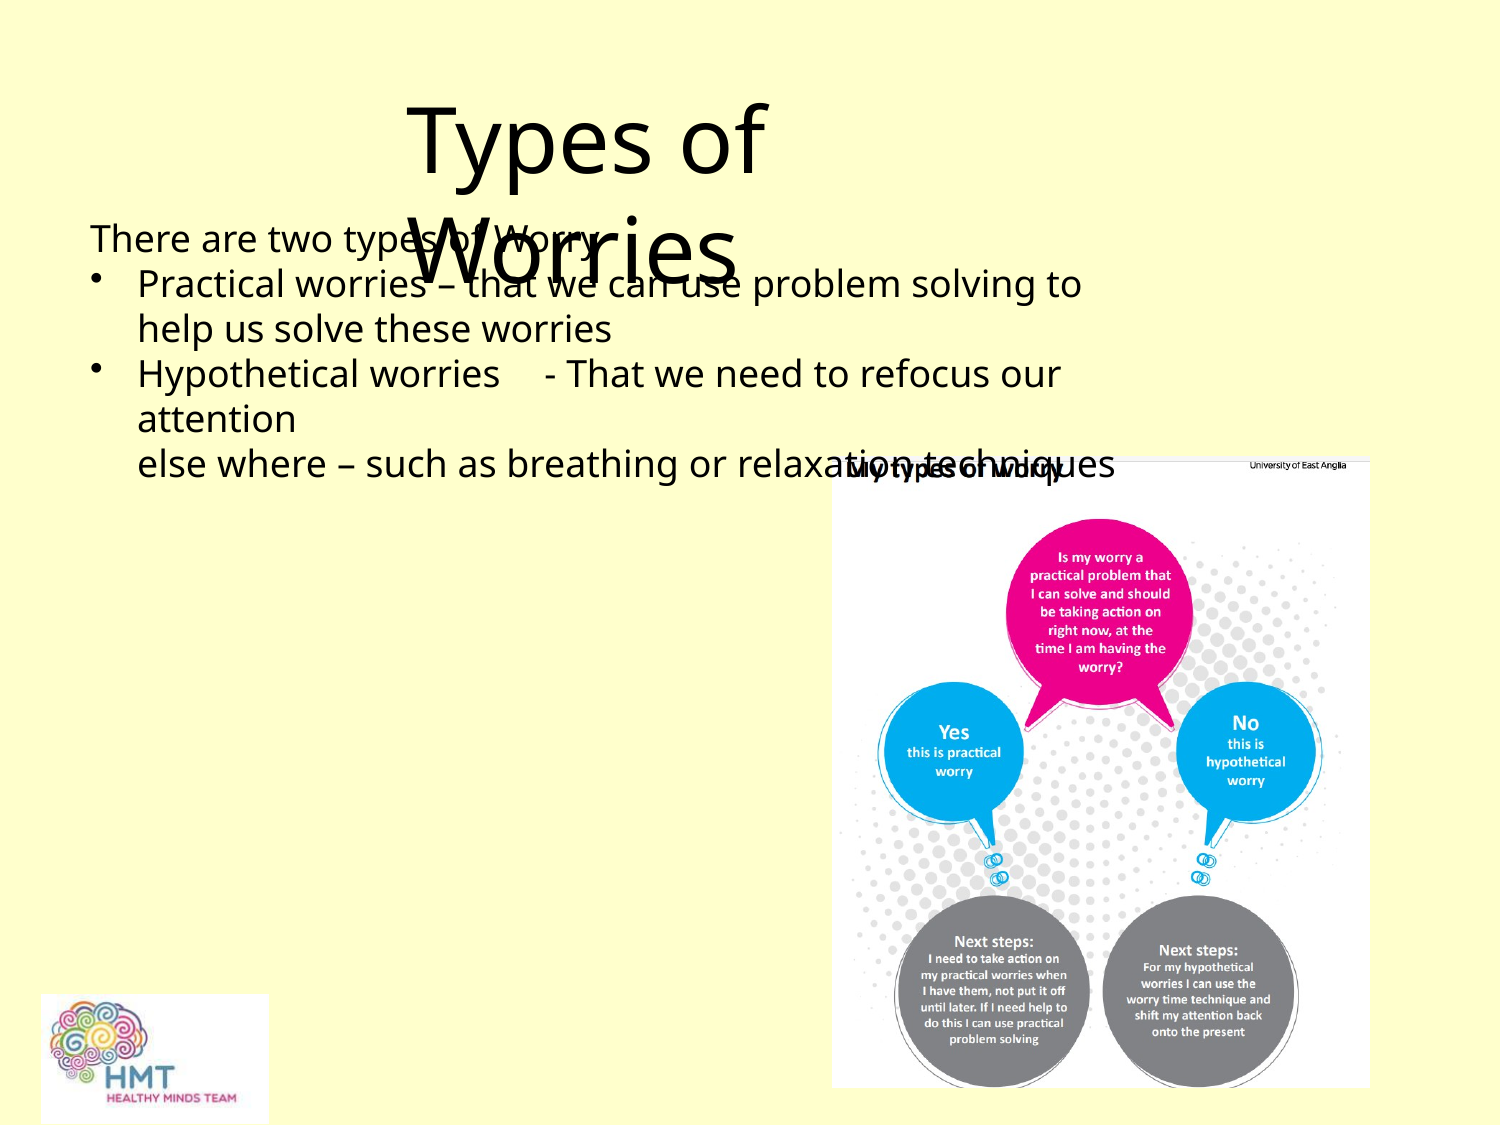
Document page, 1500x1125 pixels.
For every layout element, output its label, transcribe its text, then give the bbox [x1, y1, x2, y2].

title Types of Worries [404, 79, 1096, 212]
picture [832, 455, 1371, 1088]
picture [40, 994, 270, 1125]
text_box There are two types of Worry Practical worries – that we can use problem solving to help us solve these worries Hypothetical worries - That we need to refocus our attention else where – such as breathing or relaxation techniques [87, 212, 1165, 485]
